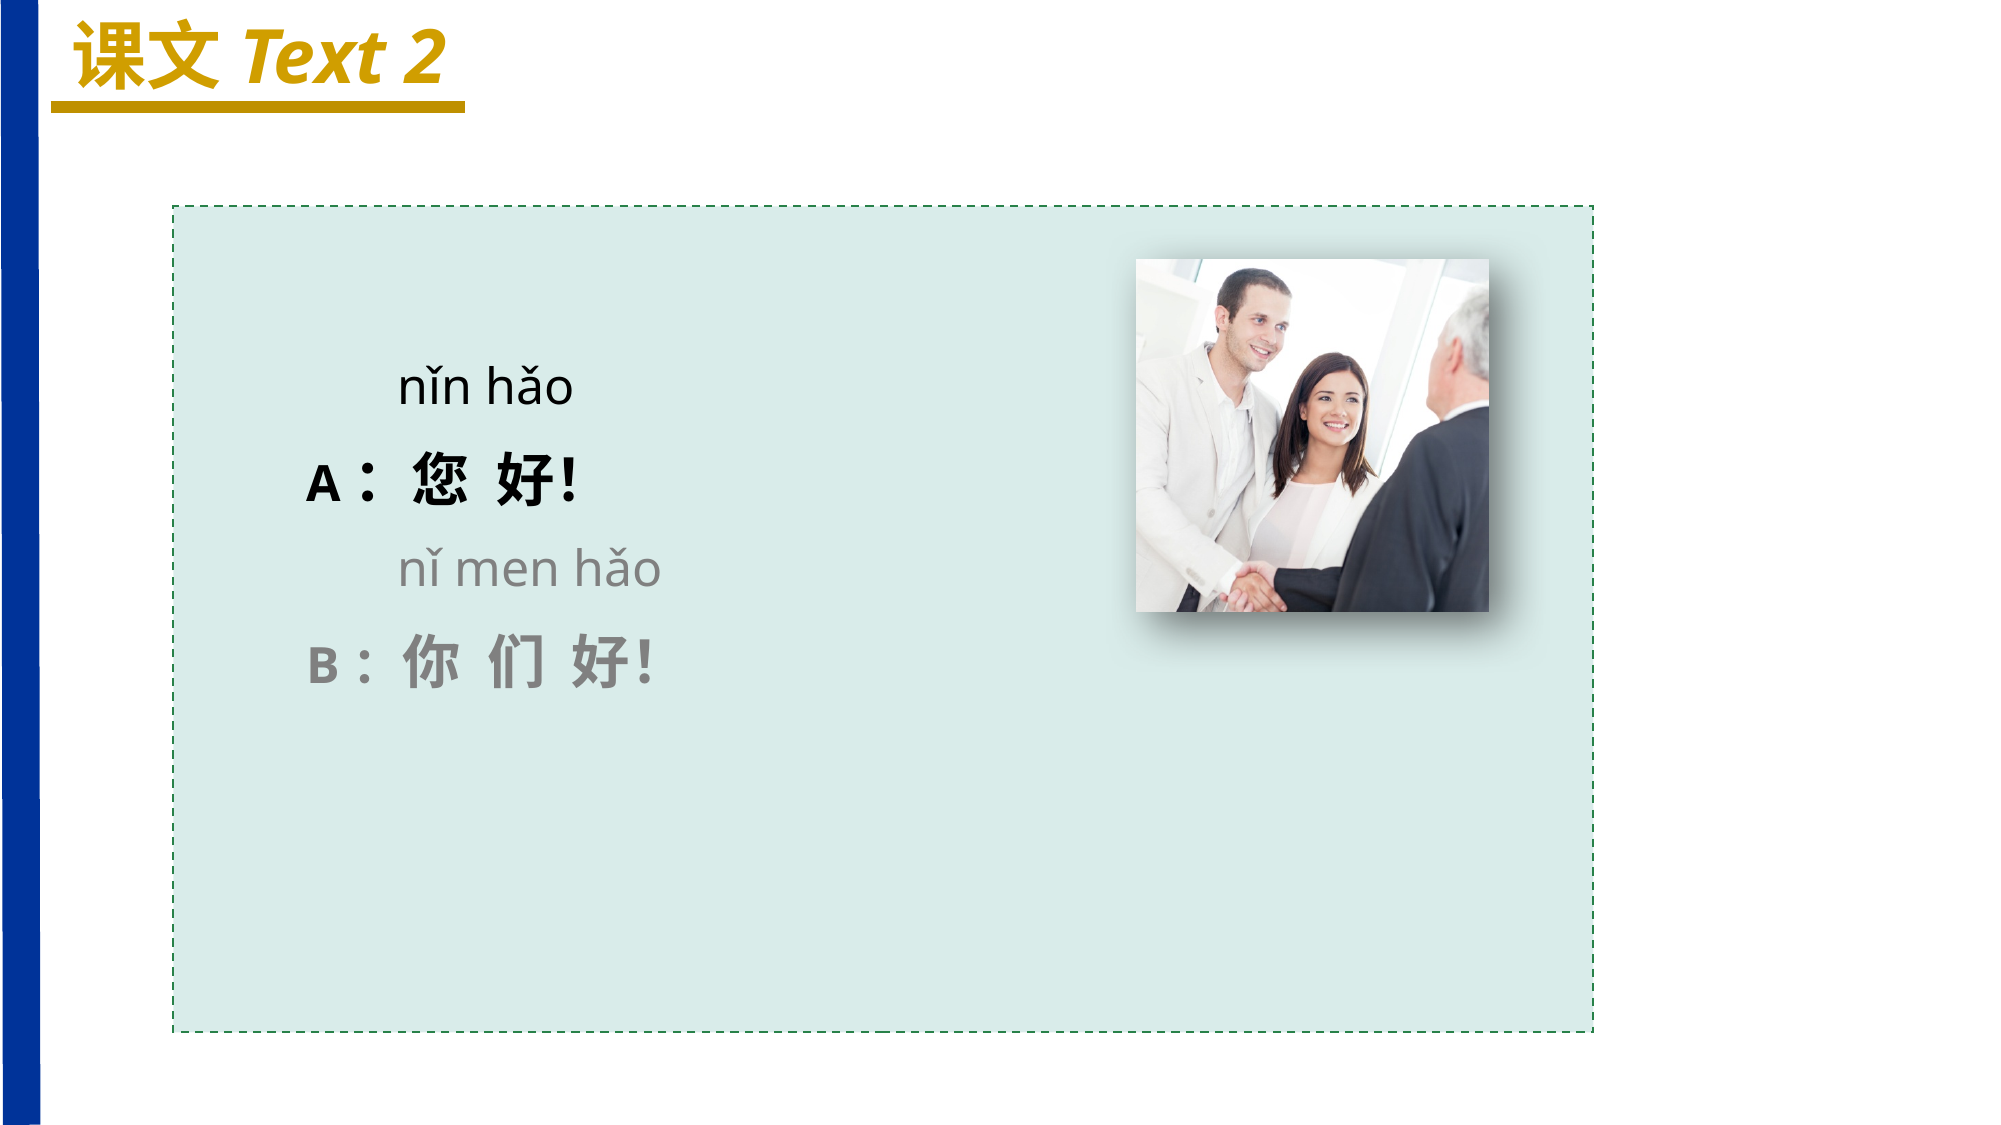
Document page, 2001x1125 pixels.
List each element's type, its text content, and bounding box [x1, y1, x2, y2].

text_box [173, 206, 1594, 1033]
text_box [50, 1, 465, 108]
picture [1136, 259, 1489, 612]
text_box nǐn hǎo A：您 好！ nǐ men hǎo B：你 们 好！ [292, 323, 889, 703]
